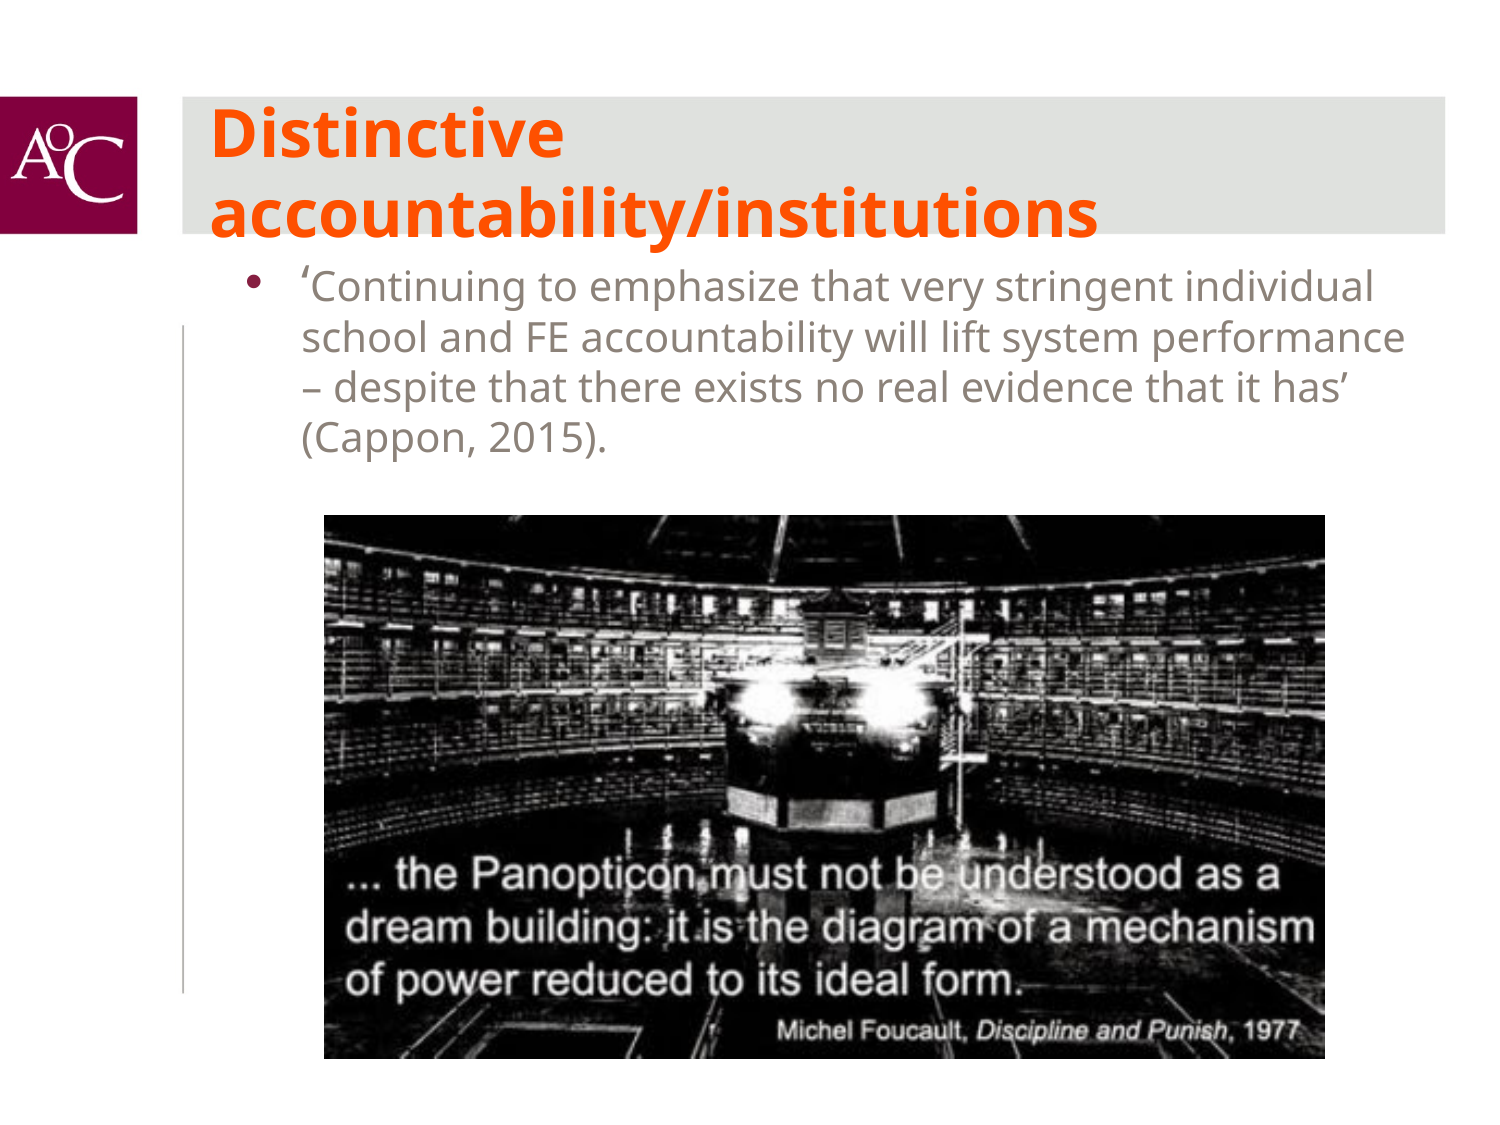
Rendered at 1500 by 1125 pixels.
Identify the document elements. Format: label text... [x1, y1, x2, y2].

list ‘Continuing to emphasize that very stringent individual school and FE accountability will lift system performance – despite that there exists no real evidence that it has’ (Cappon, 2015). [230, 243, 1436, 1125]
picture [324, 514, 1325, 1059]
picture [0, 0, 1500, 1125]
title Distinctive accountability/institutions [194, 131, 1435, 209]
